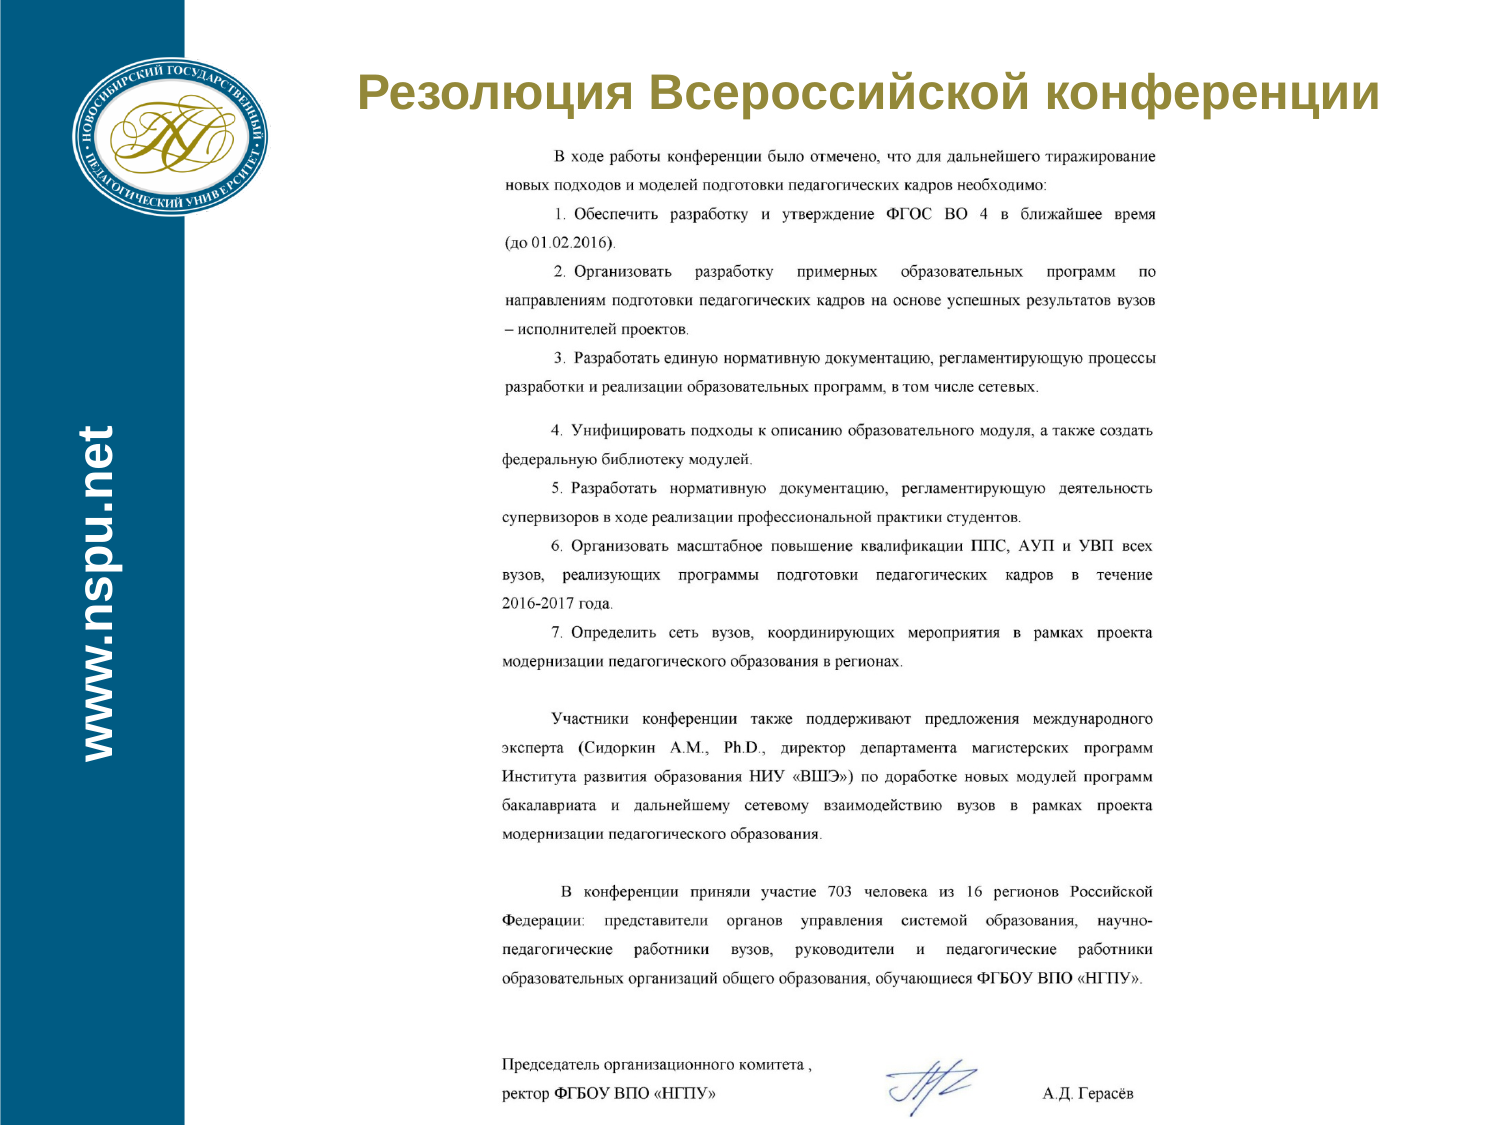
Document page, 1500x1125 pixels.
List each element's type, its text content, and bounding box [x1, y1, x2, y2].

picture [94, 79, 249, 194]
picture [80, 426, 112, 441]
picture [73, 73, 127, 207]
picture [86, 518, 112, 541]
picture [86, 445, 112, 467]
picture [383, 132, 1216, 1119]
picture [86, 473, 111, 496]
picture [86, 646, 111, 761]
picture [136, 0, 271, 1125]
picture [122, 64, 134, 69]
title Резолюция Всероссийской конференции [272, 0, 1500, 183]
picture [86, 606, 111, 629]
picture [86, 578, 112, 600]
picture [86, 547, 122, 571]
